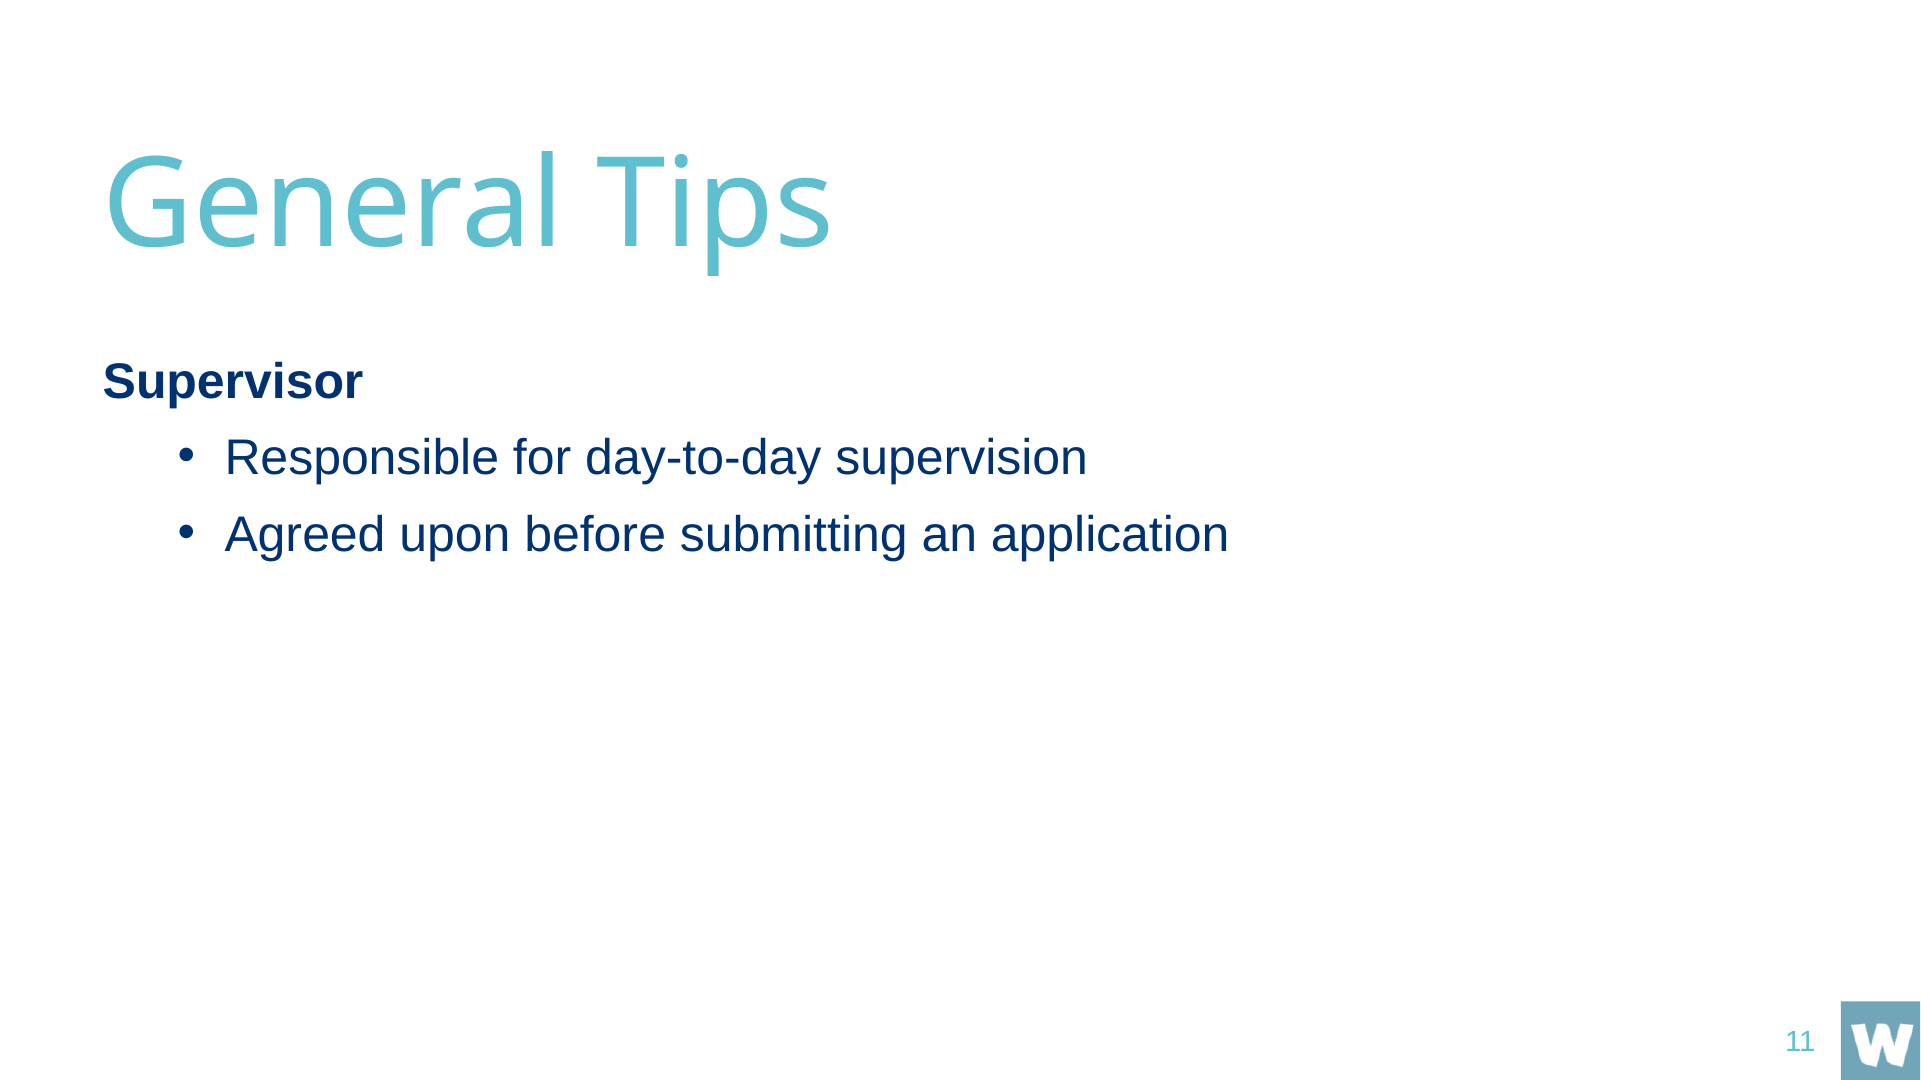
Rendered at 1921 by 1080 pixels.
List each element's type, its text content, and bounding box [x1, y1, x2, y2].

title General Tips [102, 106, 1818, 287]
slide_number 11 [1759, 1011, 1841, 1069]
list Supervisor Responsible for day-to-day supervision Agreed upon before submitting an application [102, 348, 1818, 991]
